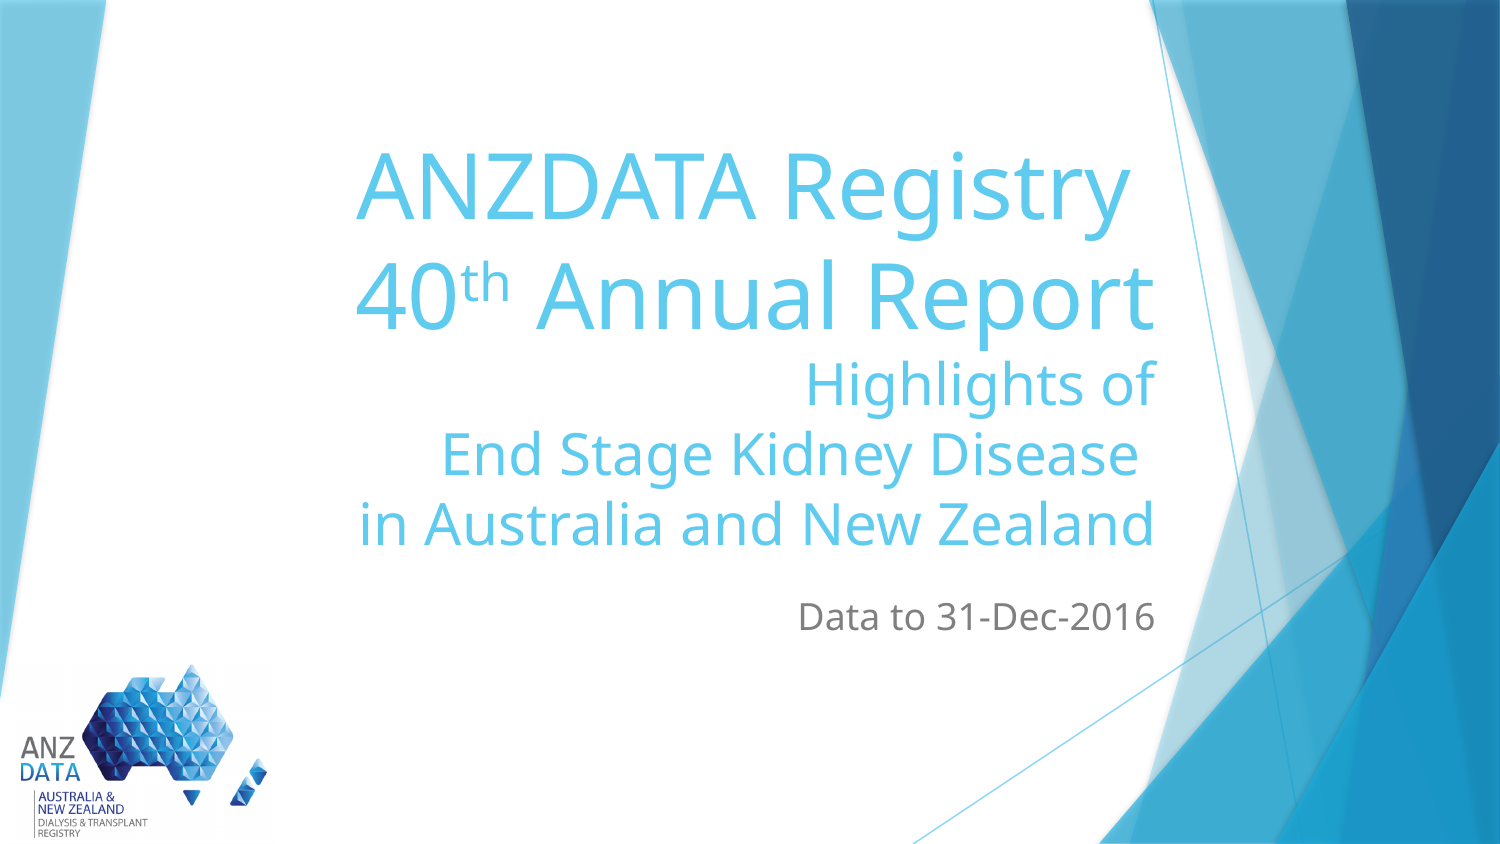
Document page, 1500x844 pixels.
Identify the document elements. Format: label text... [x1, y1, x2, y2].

picture [9, 656, 275, 844]
subtitle Data to 31-Dec-2016 [215, 584, 1171, 720]
title ANZDATA Registry 40th Annual Report Highlights of End Stage Kidney Disease in Australia and New Zealand [1, 190, 1171, 565]
